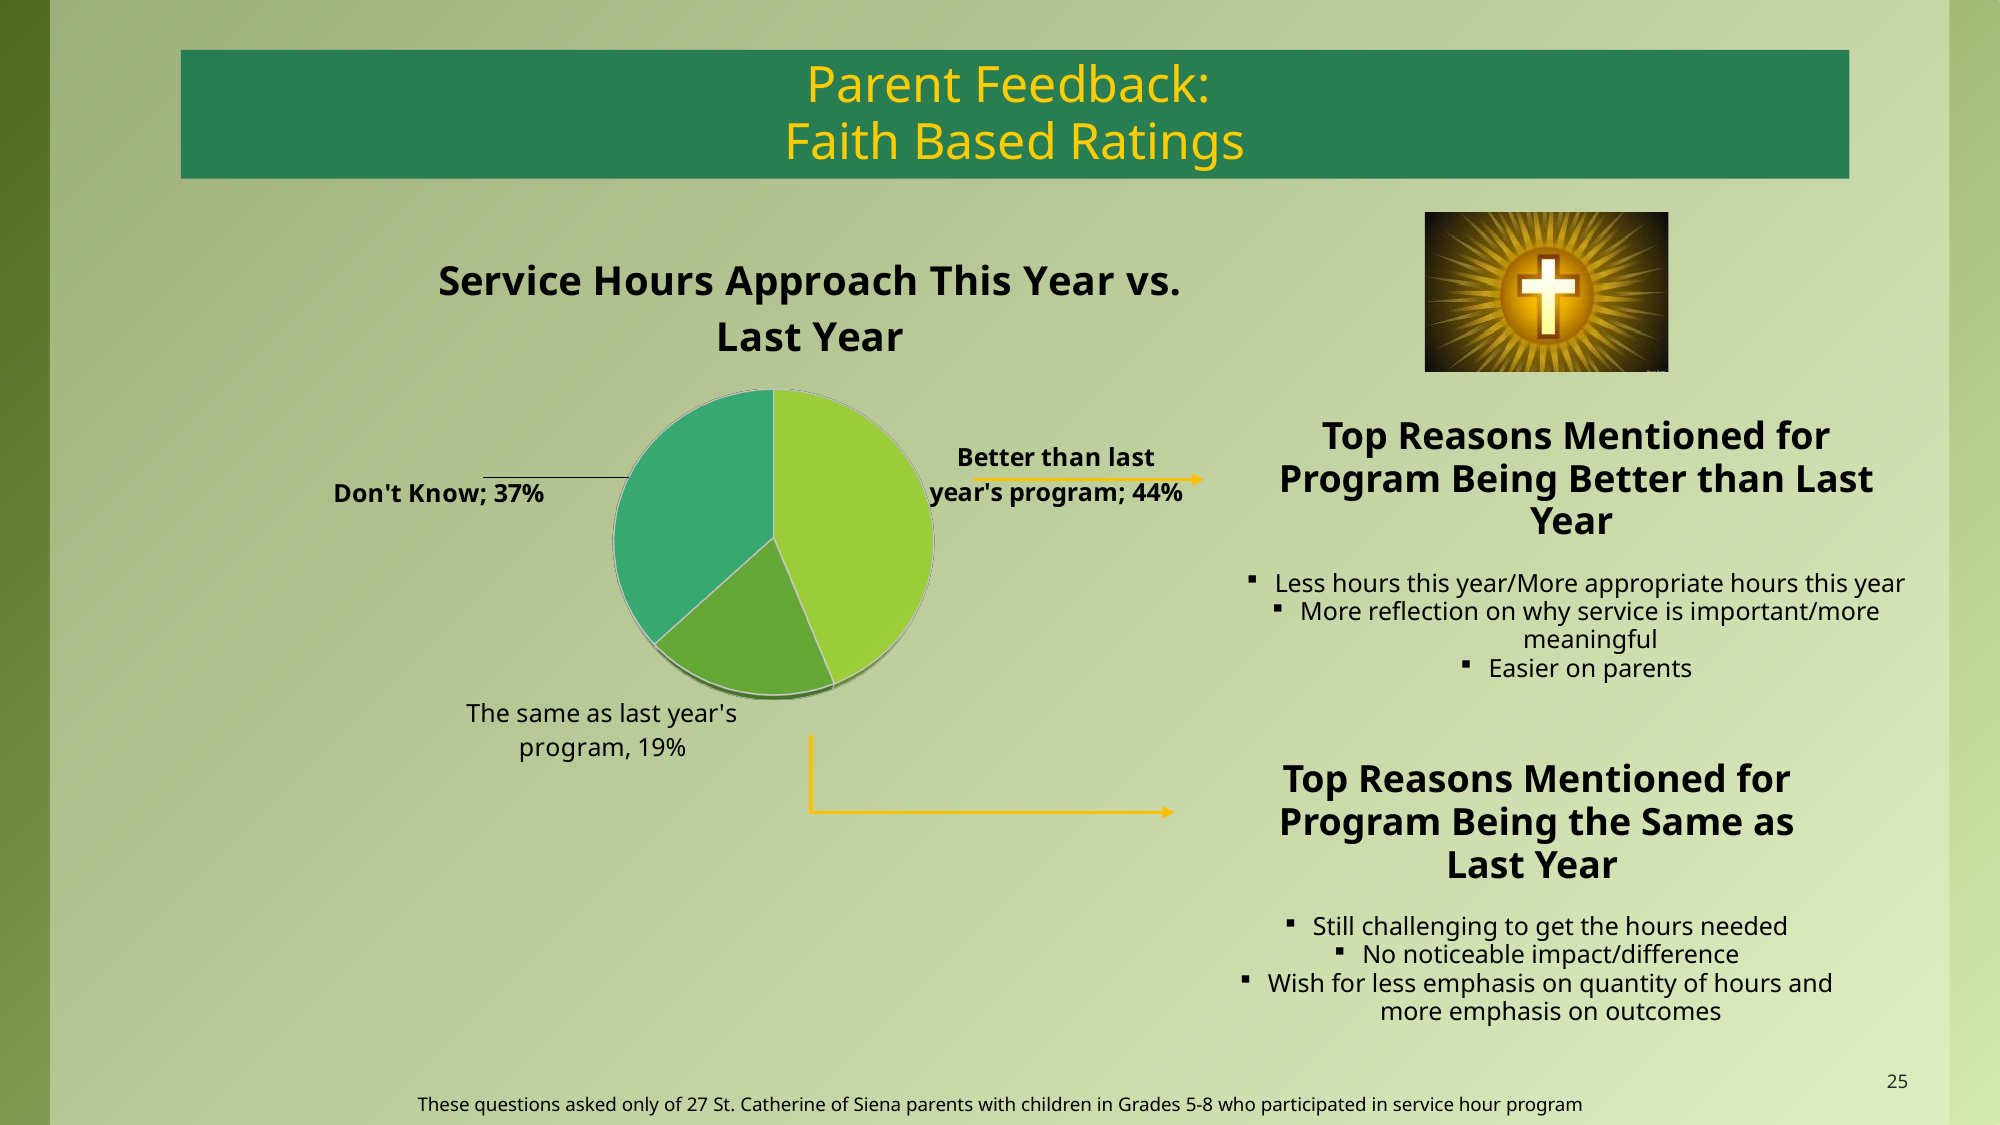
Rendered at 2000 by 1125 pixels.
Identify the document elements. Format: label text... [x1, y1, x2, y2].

text_box Parent Feedback: Faith Based Ratings [180, 49, 1850, 179]
text_box Top Reasons Mentioned for Program Being Better than Last Year Less hours this year/More appropriate hours this year More reflection on why service is important/more meaningful Easier on parents [1288, 407, 1929, 691]
text_box These questions asked only of 27 St. Catherine of Siena parents with children in Grades 5-8 who participated in service hour program [0, 1087, 2000, 1125]
text_box Top Reasons Mentioned for Program Being the Same as Last Year Still challenging to get the hours needed No noticeable impact/difference Wish for less emphasis on quantity of hours and more emphasis on outcomes [1224, 751, 1850, 1063]
chart [333, 220, 1288, 778]
slide_number 25 [1746, 1052, 1929, 1105]
picture [1424, 212, 1669, 372]
